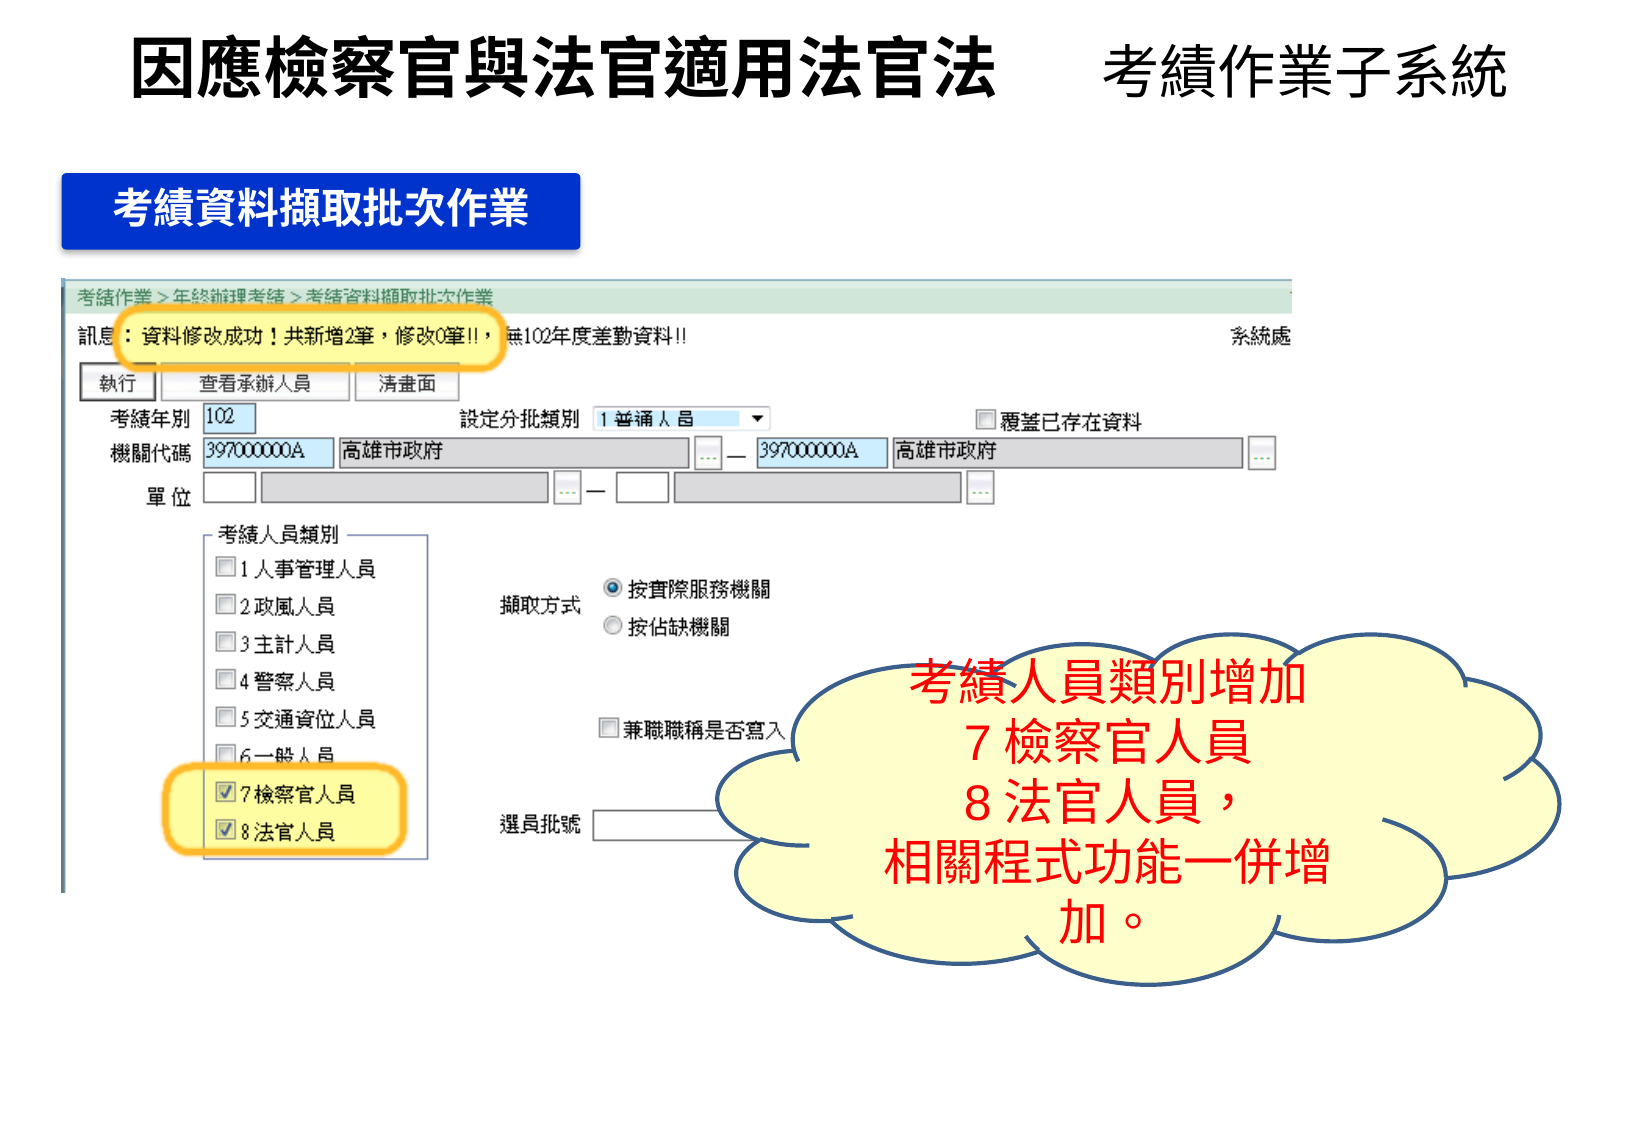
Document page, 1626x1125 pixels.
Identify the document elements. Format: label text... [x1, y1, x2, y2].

text_box 考績人員類別增加 7檢察官人員 8法官人員， 相關程式功能一併增加。 [747, 632, 1562, 987]
text_box 考績作業子系統 [1086, 27, 1560, 113]
picture [61, 278, 1292, 894]
text_box 考績資料擷取批次作業 [61, 173, 581, 250]
text_box 因應檢察官與法官適用法官法 [115, 17, 1049, 114]
